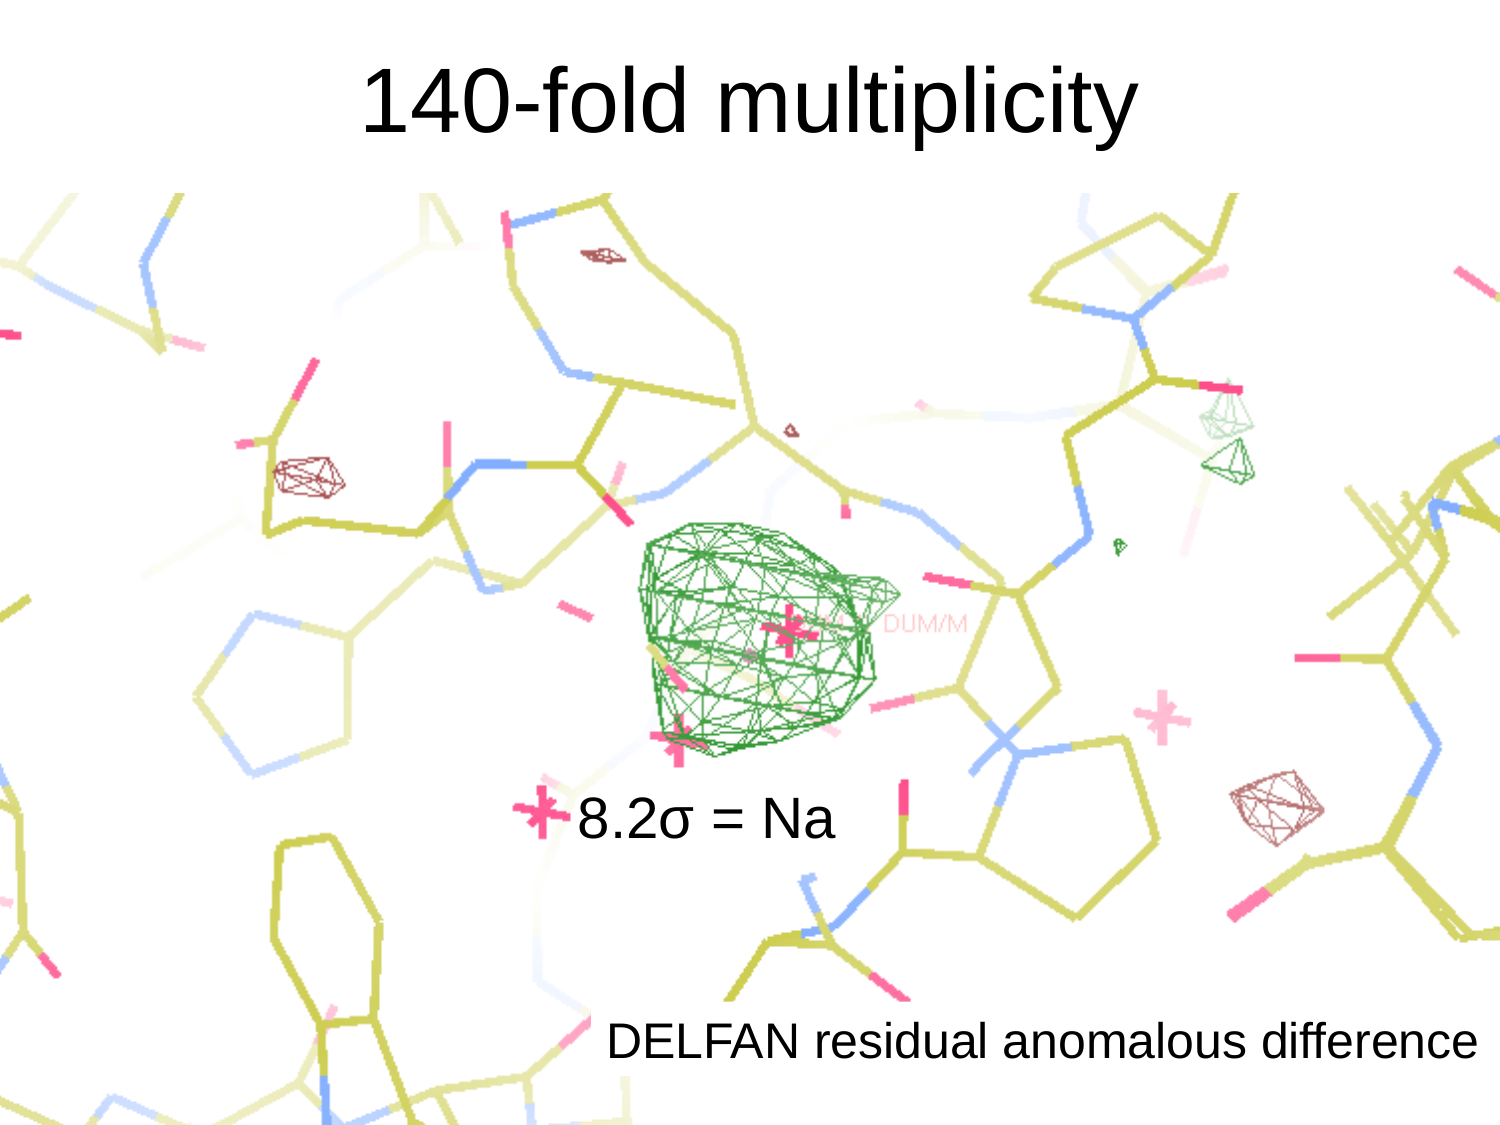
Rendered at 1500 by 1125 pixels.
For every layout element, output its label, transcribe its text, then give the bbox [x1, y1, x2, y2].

title 140-fold multiplicity [75, 1, 1425, 190]
picture [0, 192, 1500, 1125]
